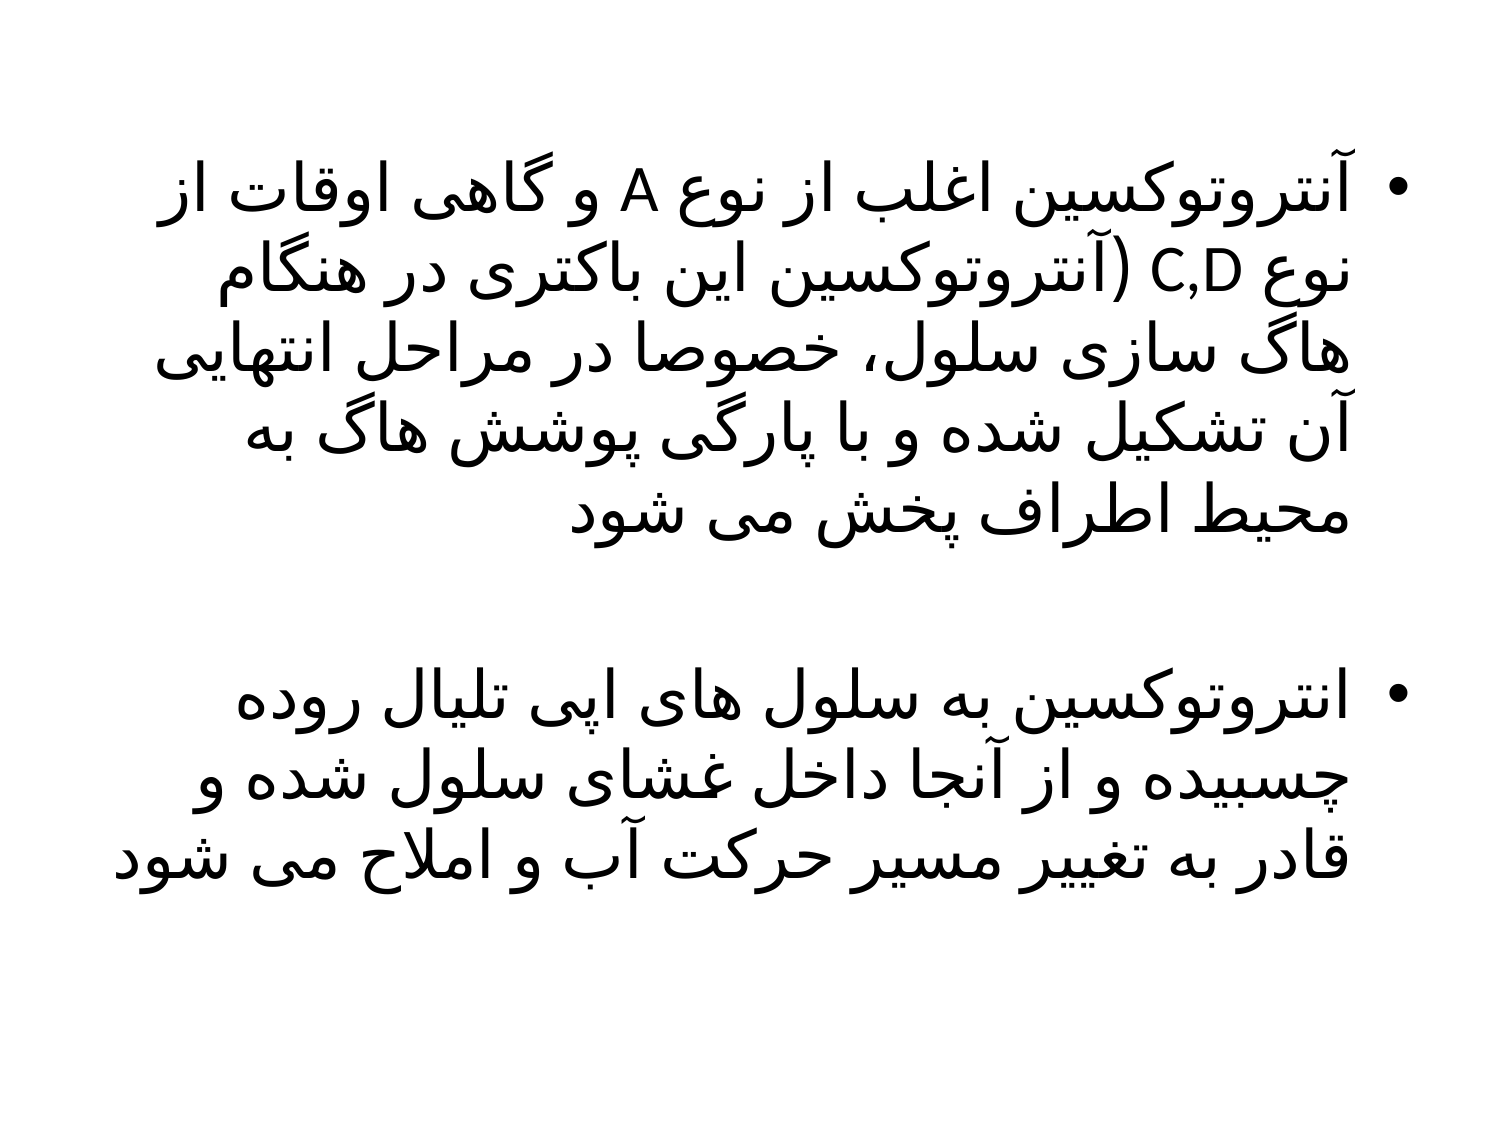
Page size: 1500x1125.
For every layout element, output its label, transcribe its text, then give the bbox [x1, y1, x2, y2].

list آنتروتوکسین اغلب از نوع A و گاهی اوقات از نوع C,D (آنتروتوکسین این باکتری در هنگام هاگ سازی سلول، خصوصا در مراحل انتهایی آن تشکیل شده و با پارگی پوشش هاگ به محیط اطراف پخش می شود انتروتوکسین به سلول های اپی تلیال روده چسبیده و از آنجا داخل غشای سلول شده و قادر به تغییر مسیر حرکت آب و املاح می شود [75, 137, 1425, 1005]
